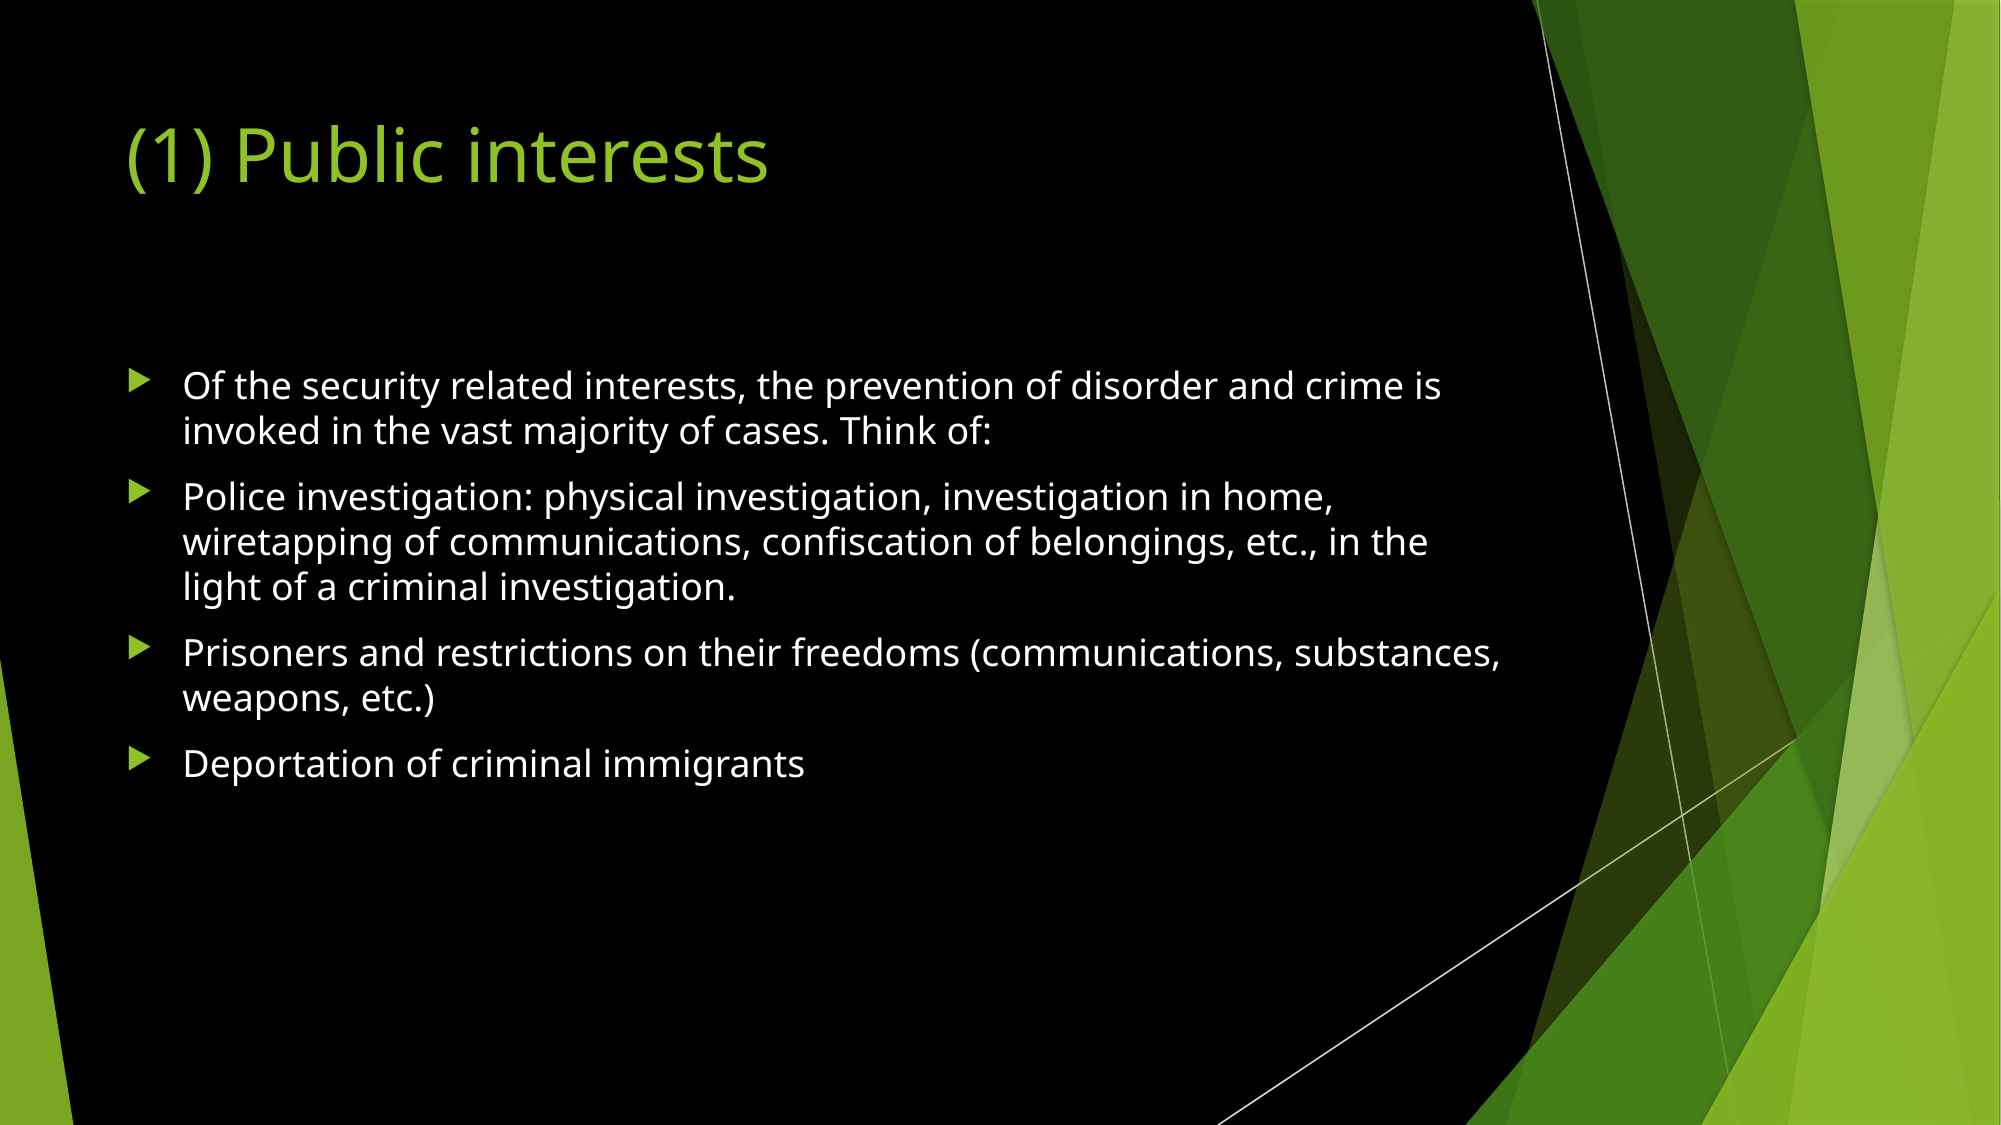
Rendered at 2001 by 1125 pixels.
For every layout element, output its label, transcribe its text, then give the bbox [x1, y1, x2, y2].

title (1) Public interests [111, 99, 1522, 317]
list Of the security related interests, the prevention of disorder and crime is invoked in the vast majority of cases. Think of: Police investigation: physical investigation, investigation in home, wiretapping of communications, confiscation of belongings, etc., in the light of a criminal investigation. Prisoners and restrictions on their freedoms (communications, substances, weapons, etc.) Deportation of criminal immigrants [111, 354, 1522, 992]
